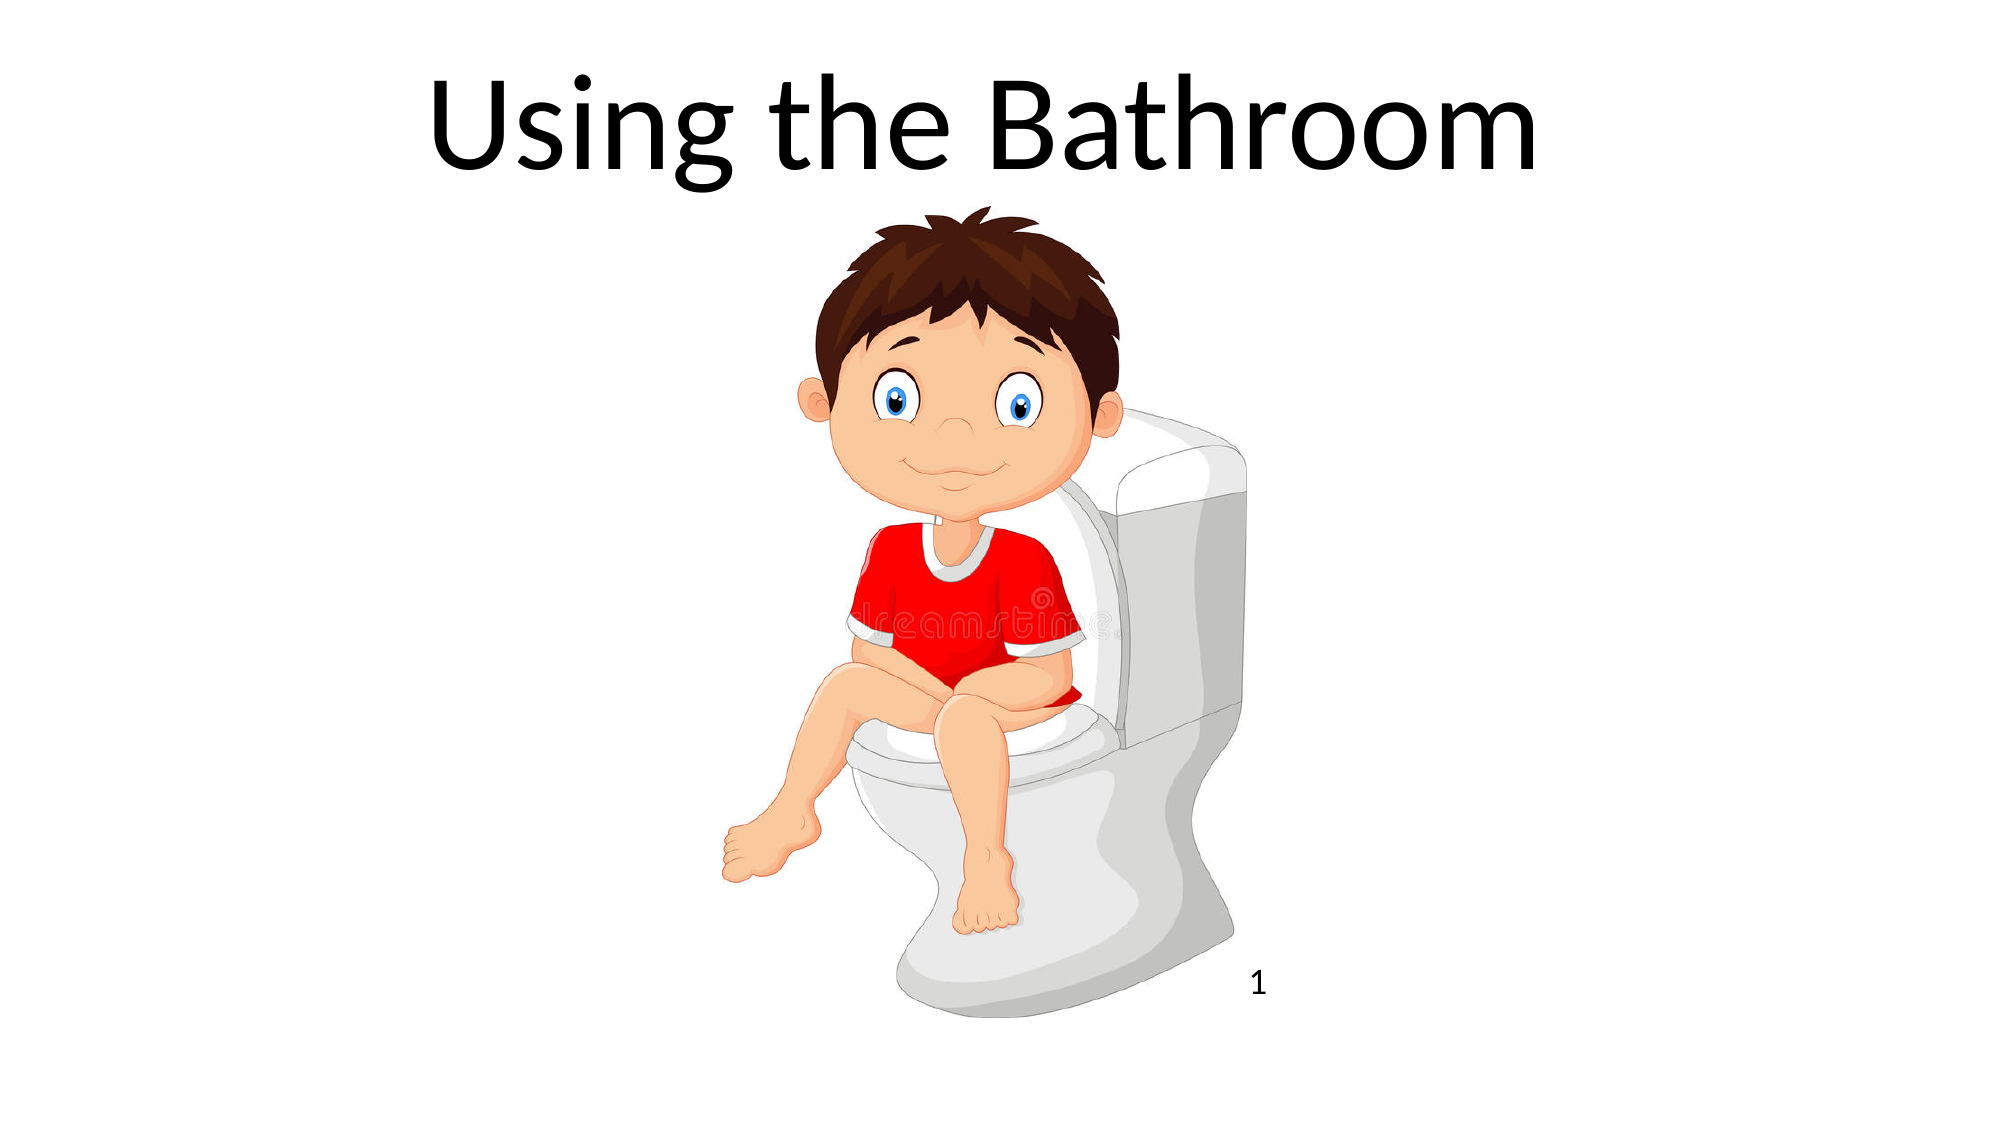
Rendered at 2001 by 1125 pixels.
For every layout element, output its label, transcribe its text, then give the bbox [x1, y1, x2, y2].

text_box 1 [1247, 949, 1290, 1009]
picture [722, 206, 1247, 1018]
text_box Using the Bathroom [352, 24, 1648, 205]
